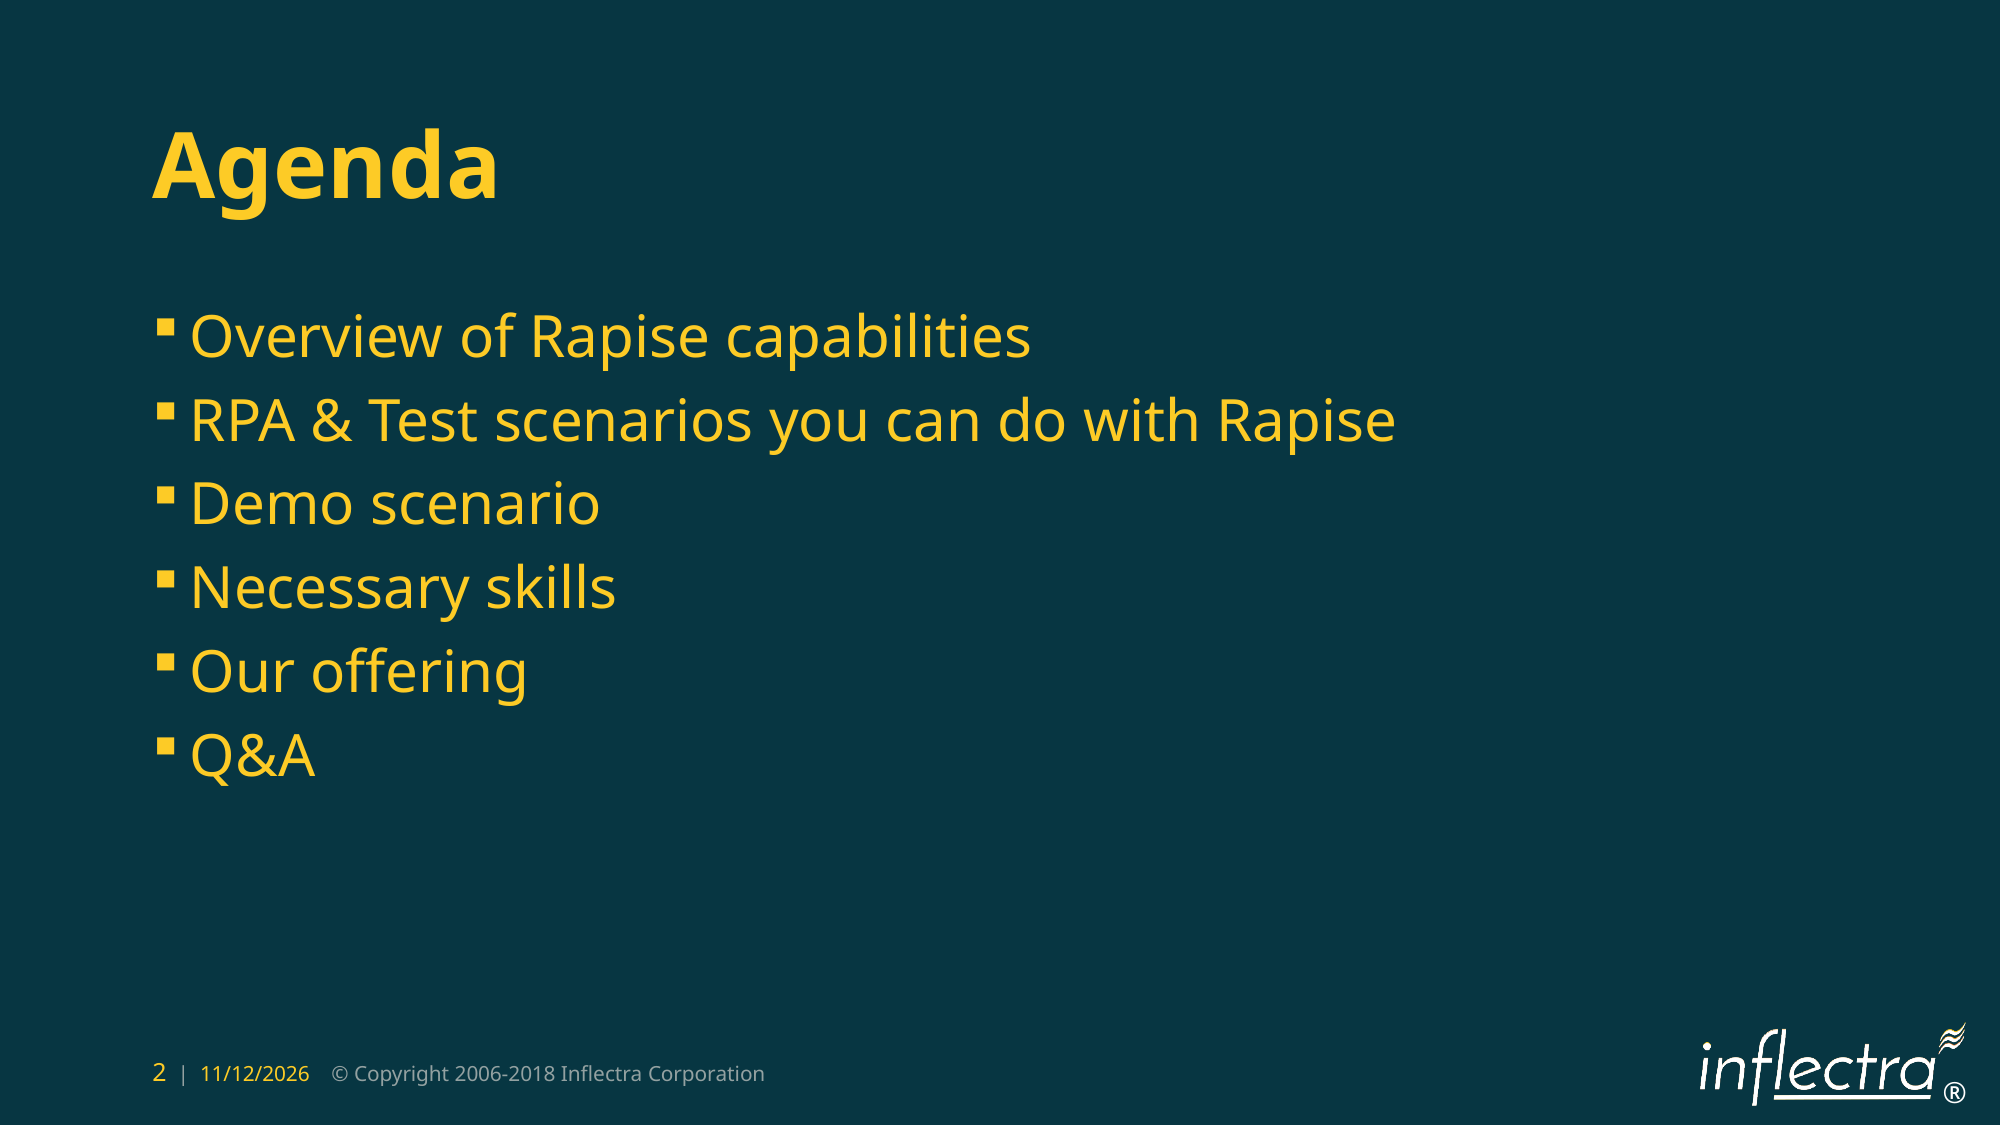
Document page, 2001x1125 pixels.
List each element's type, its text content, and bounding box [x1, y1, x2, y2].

picture [1692, 1016, 1971, 1112]
title Agenda [137, 59, 1863, 278]
list Overview of Rapise capabilities RPA & Test scenarios you can do with Rapise Demo scenario Necessary skills Our offering Q&A [137, 299, 1863, 1014]
